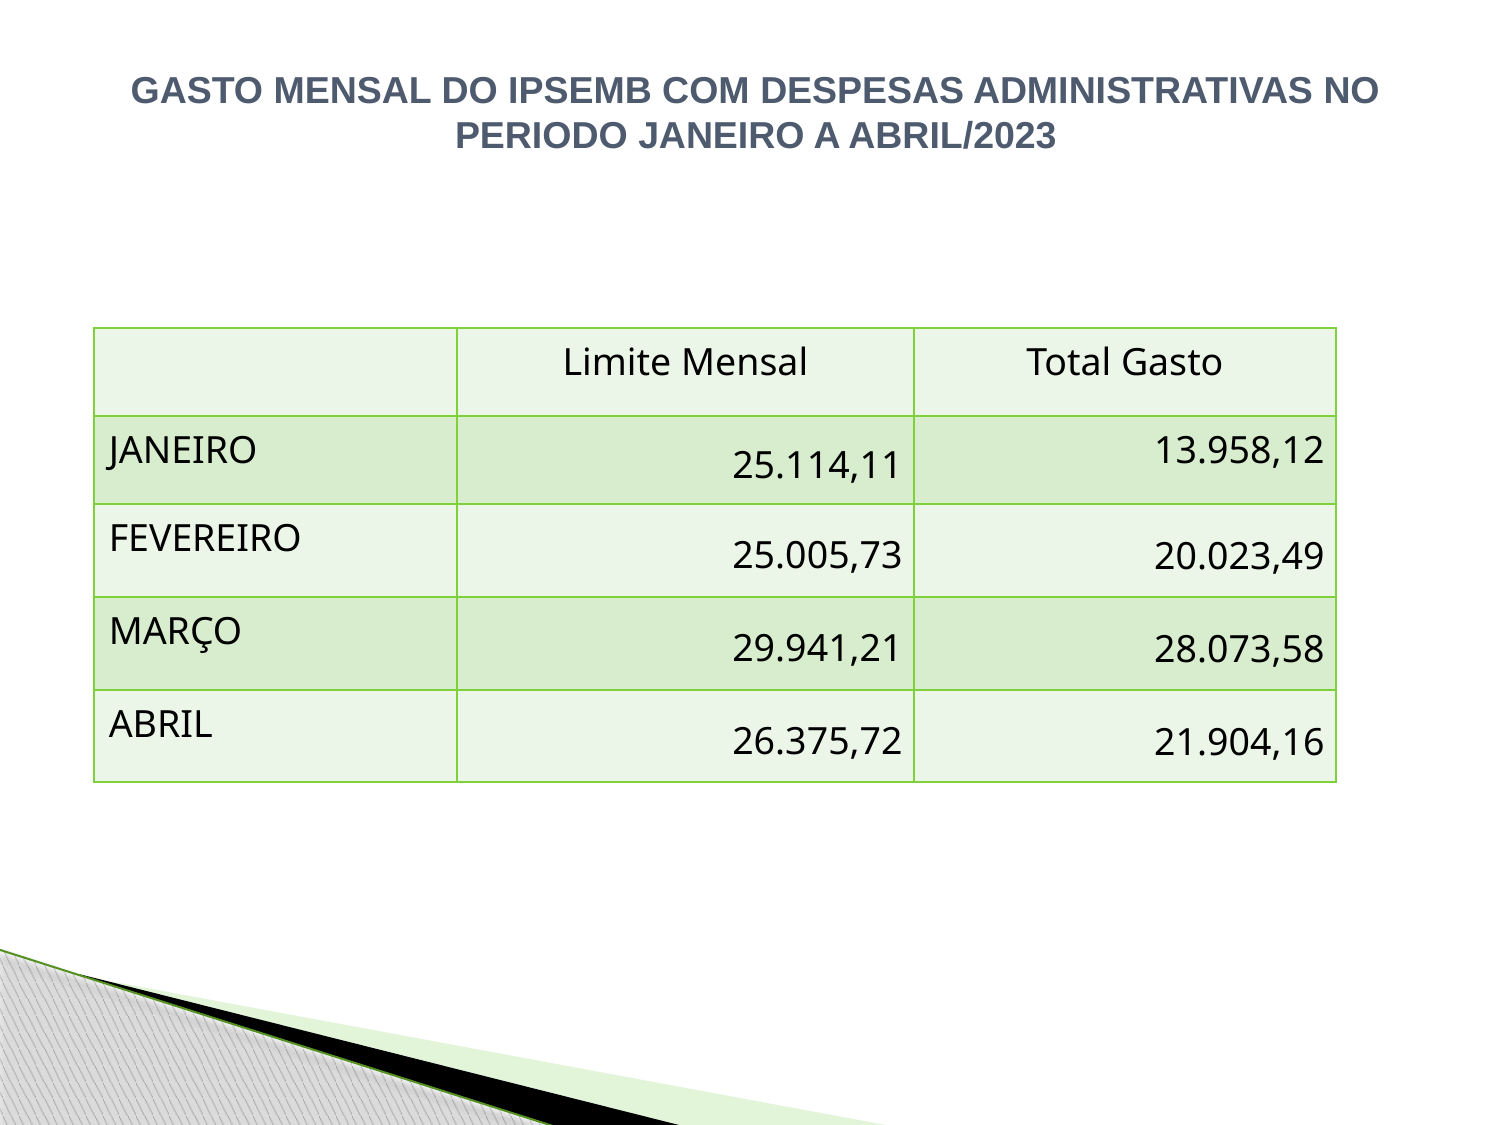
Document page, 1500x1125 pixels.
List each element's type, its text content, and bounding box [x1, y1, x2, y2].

table_cell JANEIRO [95, 417, 456, 503]
table_header [95, 329, 456, 415]
table_cell 28.073,58 [915, 598, 1335, 689]
table_cell 29.941,21 [458, 598, 913, 689]
table_cell FEVEREIRO [95, 505, 456, 596]
text_box GASTO MENSAL DO IPSEMB COM DESPESAS ADMINISTRATIVAS NO PERIODO JANEIRO A ABRIL/2023 [81, 58, 1430, 164]
table_cell 21.904,16 [915, 691, 1335, 781]
table_header Total Gasto [915, 329, 1335, 415]
table_cell 25.114,11 [458, 417, 913, 503]
table_cell MARÇO [95, 598, 456, 689]
table_cell 25.005,73 [458, 505, 913, 596]
table_header Limite Mensal [458, 329, 913, 415]
table_cell 13.958,12 [915, 417, 1335, 503]
table_cell 26.375,72 [458, 691, 913, 781]
table_cell 20.023,49 [915, 505, 1335, 596]
table_cell ABRIL [95, 691, 456, 781]
